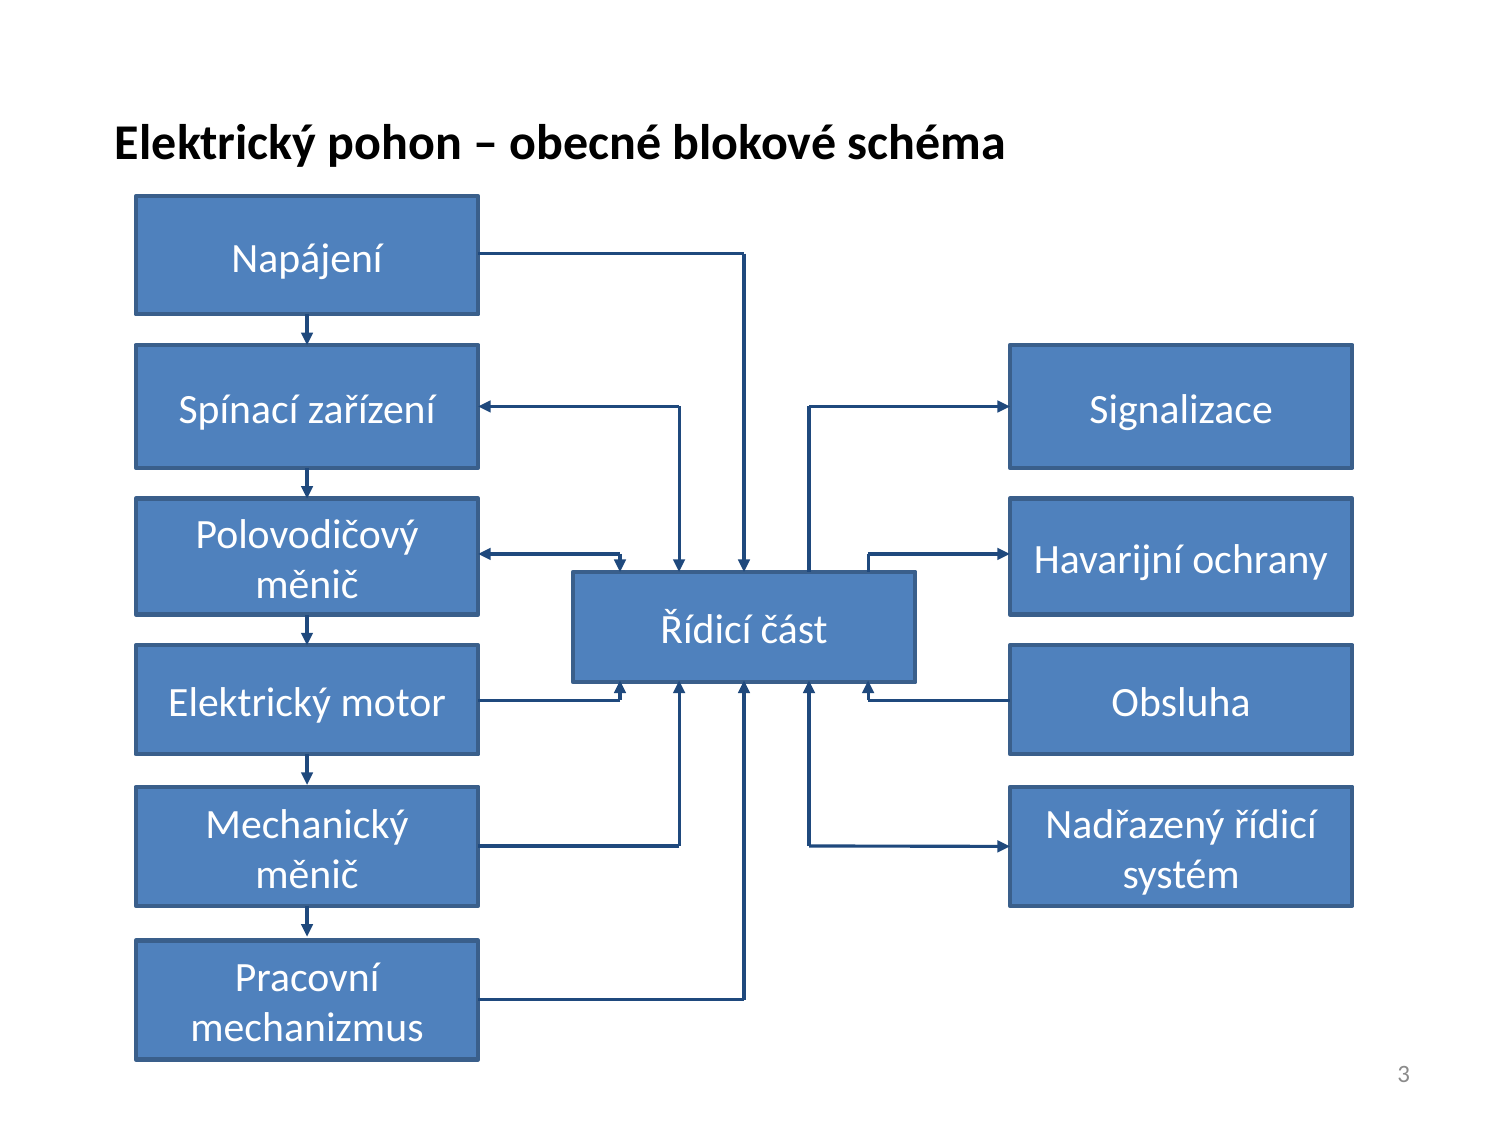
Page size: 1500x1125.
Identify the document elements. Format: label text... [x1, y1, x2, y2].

slide_number 3 [1074, 1042, 1425, 1103]
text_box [135, 196, 1353, 1060]
text_box Elektrický pohon – obecné blokové schéma [100, 101, 1424, 177]
